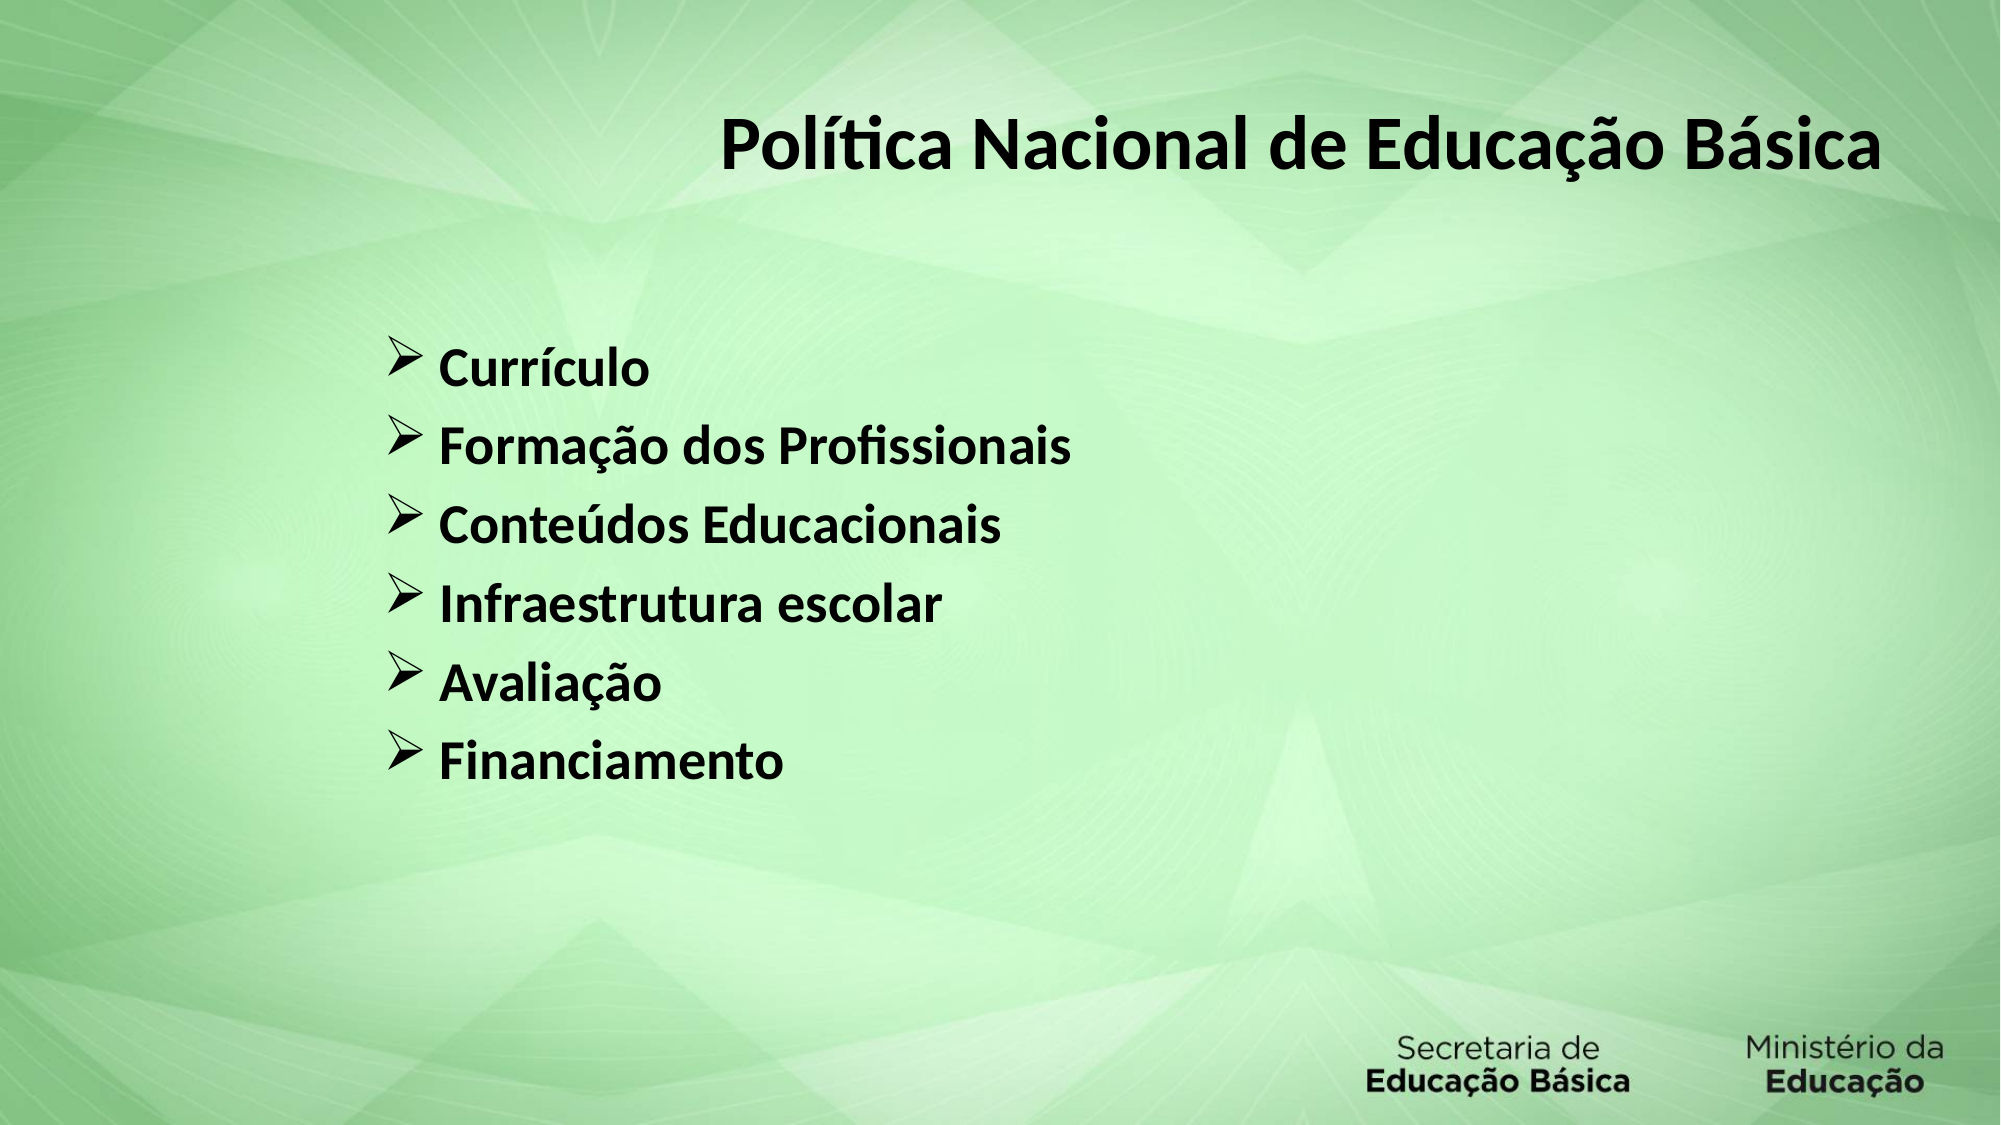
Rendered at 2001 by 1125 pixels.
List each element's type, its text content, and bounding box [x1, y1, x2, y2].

picture [0, 0, 2001, 1125]
list Currículo Formação dos Profissionais Conteúdos Educacionais Infraestrutura escolar Avaliação Financiamento [55, 243, 1945, 1083]
title Política Nacional de Educação Básica [99, 45, 1900, 233]
